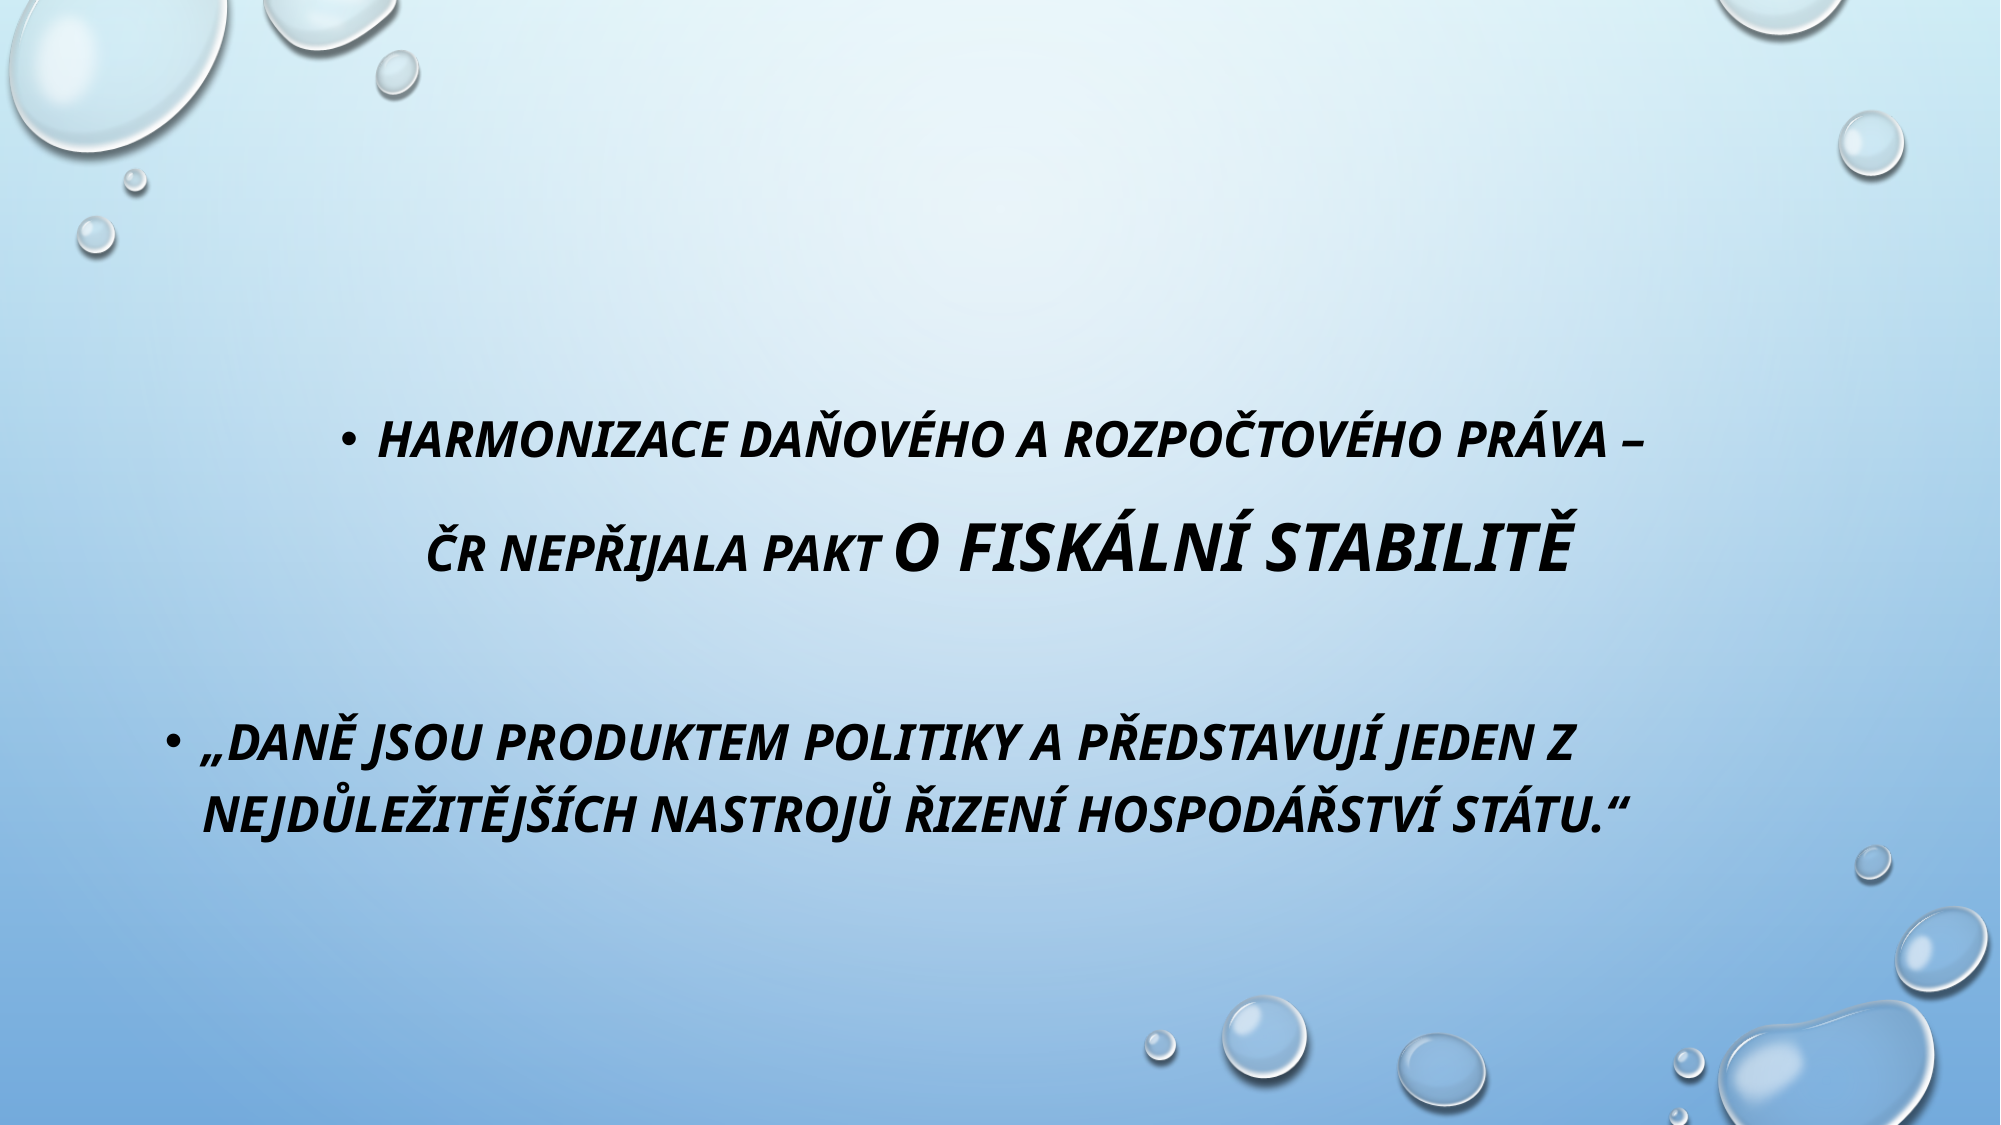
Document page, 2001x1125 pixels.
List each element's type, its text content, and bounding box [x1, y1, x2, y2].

picture [0, 0, 2000, 1125]
list Harmonizace daňového a rozpočtového práva – čr nepřijala pakt o fiskální stabilitě „Daně jsou produktem politiky a představují jeden z nejdůležitějších nastrojů řizení hospodářství státu.“ [149, 388, 1850, 950]
